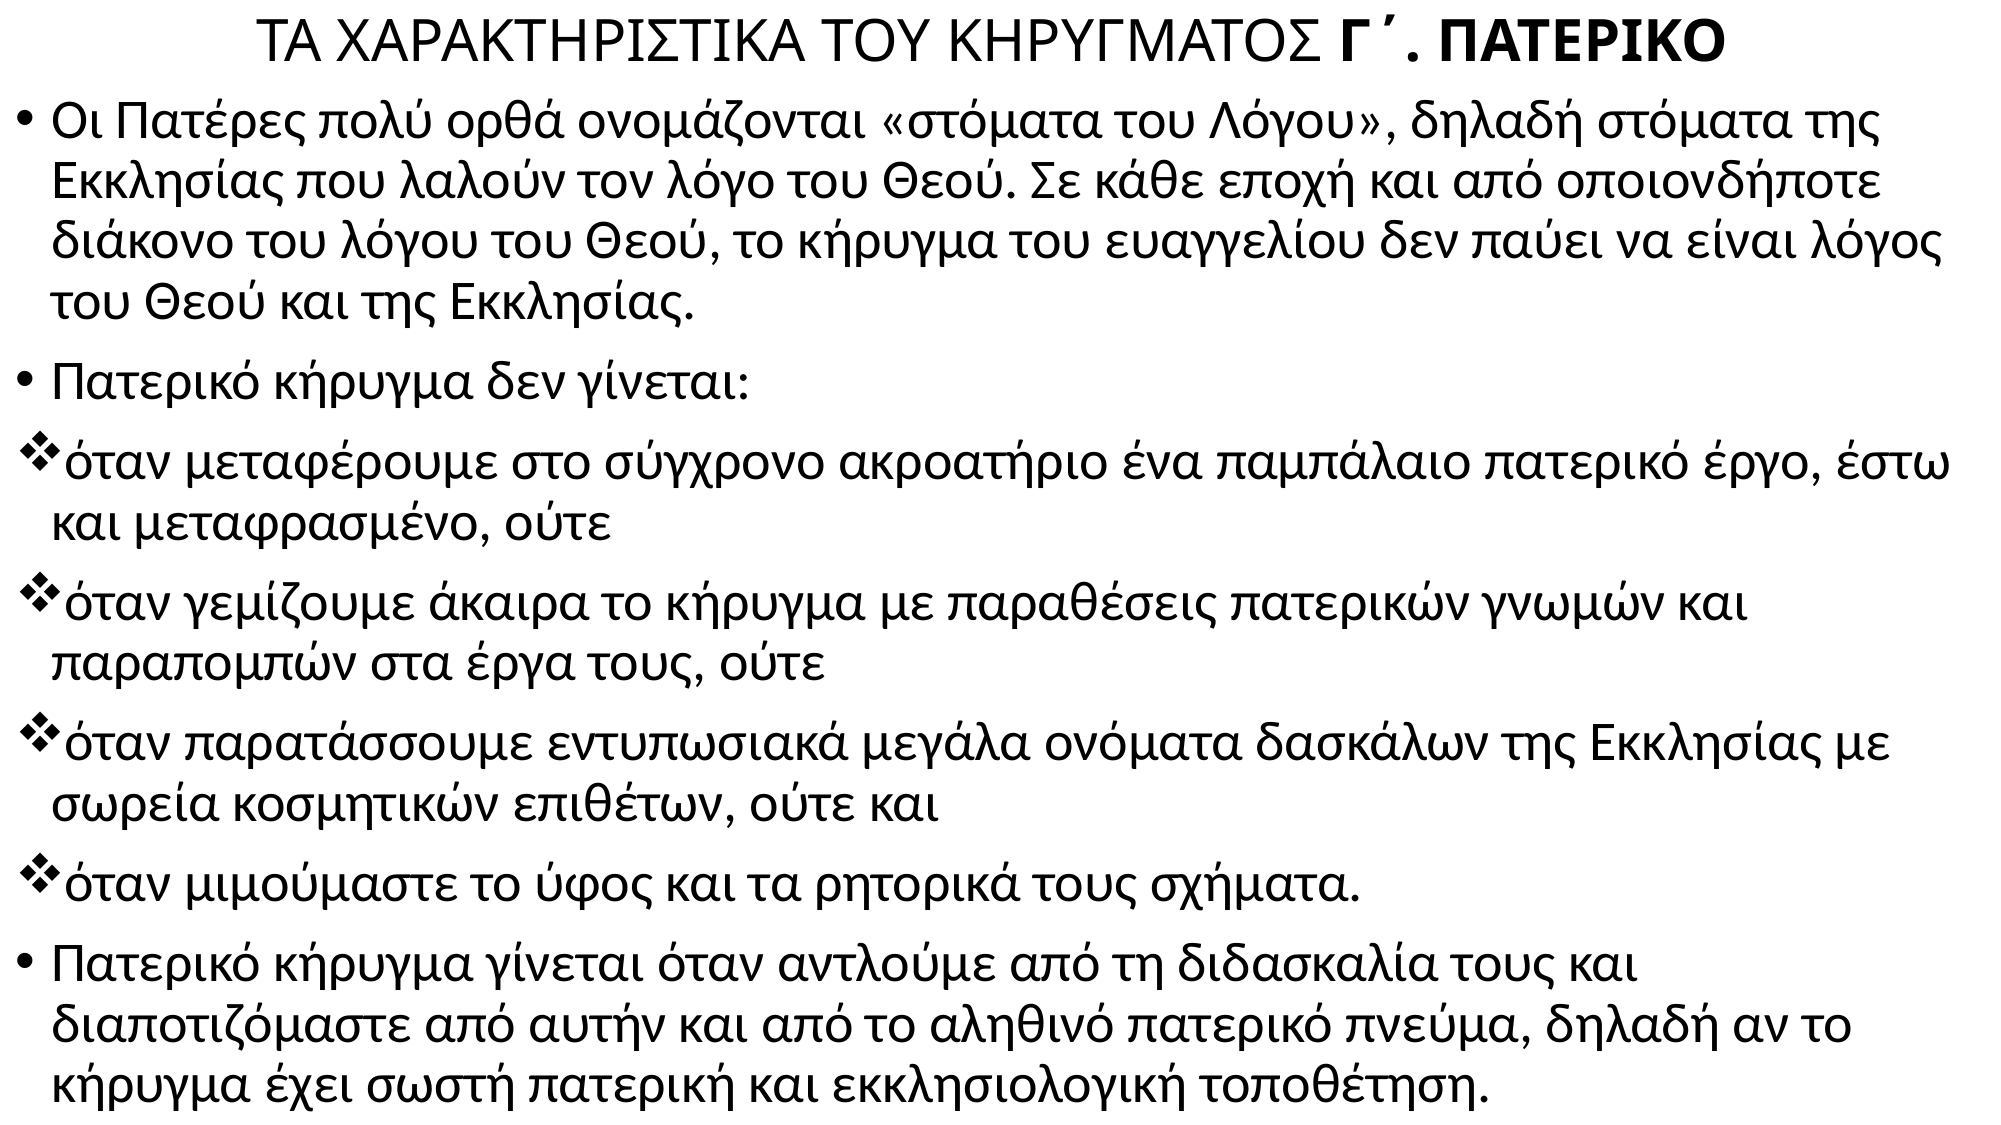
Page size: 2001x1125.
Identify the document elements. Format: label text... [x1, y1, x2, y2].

list Οι Πατέρες πολύ ορθά ονομάζονται «στόματα του Λόγου», δηλαδή στόματα της Εκκλησίας που λαλούν τον λόγο του Θεού. Σε κάθε εποχή και από οποιονδήποτε διάκονο του λόγου του Θεού, το κήρυγμα του ευαγγελίου δεν παύει να είναι λόγος του Θεού και της Εκκλησίας. Πατερικό κήρυγμα δεν γίνεται: όταν μεταφέρουμε στο σύγχρονο ακροατήριο ένα παμπάλαιο πατερικό έργο, έστω και μεταφρασμένο, ούτε όταν γεμίζουμε άκαιρα το κήρυγμα με παραθέσεις πατερικών γνωμών και παραπομπών στα έργα τους, ούτε όταν παρατάσσουμε εντυπωσιακά μεγάλα ονόματα δασκάλων της Εκκλησίας με σωρεία κοσμητικών επιθέτων, ούτε και όταν μιμούμαστε το ύφος και τα ρητορικά τους σχήματα. Πατερικό κήρυγμα γίνεται όταν αντλούμε από τη διδασκαλία τους και διαποτιζόμαστε από αυτήν και από το αληθινό πατερικό πνεύμα, δηλαδή αν το κήρυγμα έχει σωστή πατερική και εκκλησιολογική τοποθέτηση. [0, 82, 2000, 1125]
title ΤΑ ΧΑΡΑΚΤΗΡΙΣΤΙΚΑ ΤΟΥ ΚΗΡΥΓΜΑΤΟΣ Γ΄. ΠΑΤΕΡΙΚΟ [0, 3, 2000, 82]
